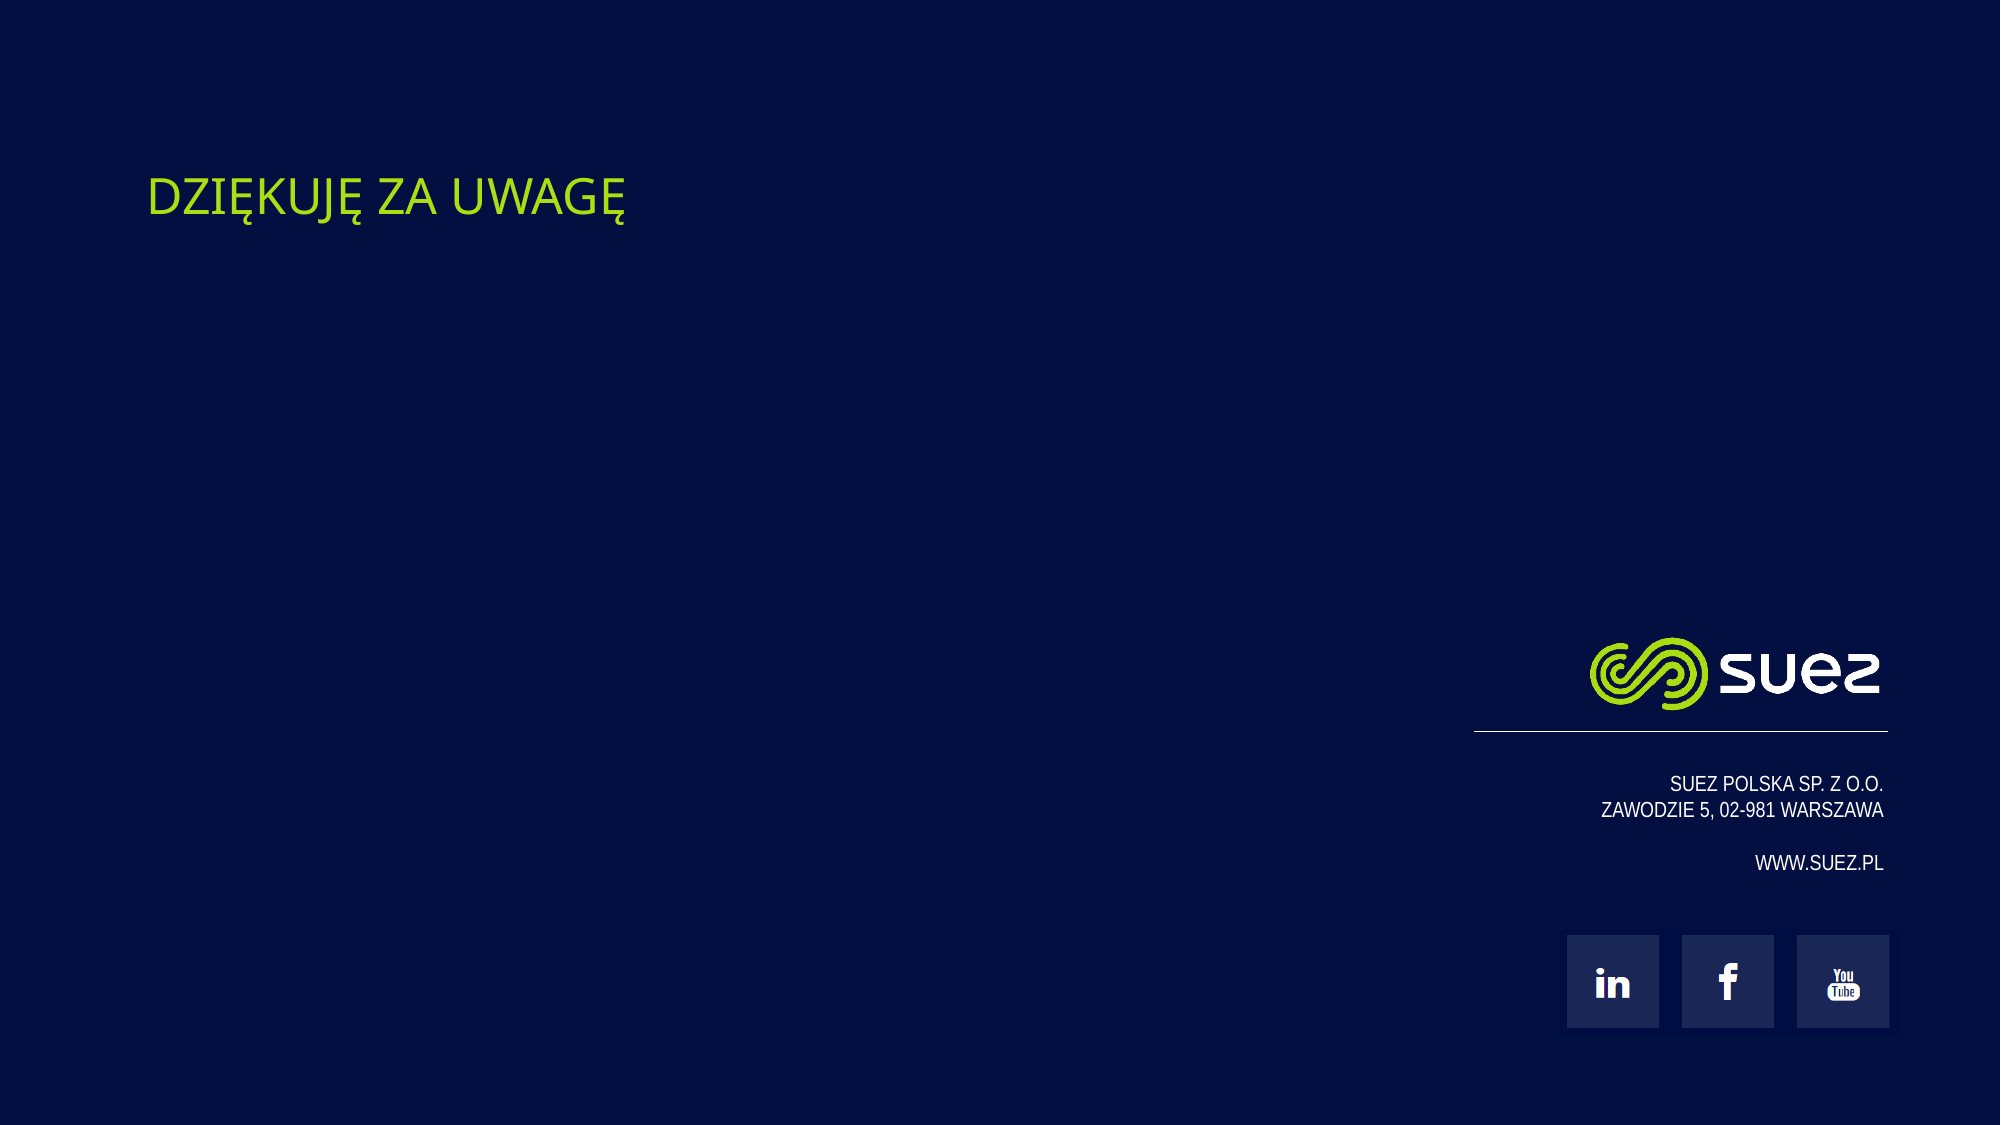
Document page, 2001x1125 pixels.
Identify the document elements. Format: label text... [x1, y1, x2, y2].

text_box SUEZ POLSKA SP. Z O.O. ZAWODZIE 5, 02-981 WARSZAWA WWW.SUEZ.PL [1397, 762, 1900, 882]
picture [1576, 614, 1918, 732]
text_box DZIĘKUJĘ ZA UWAGĘ [131, 157, 838, 233]
picture [1559, 929, 1901, 1036]
